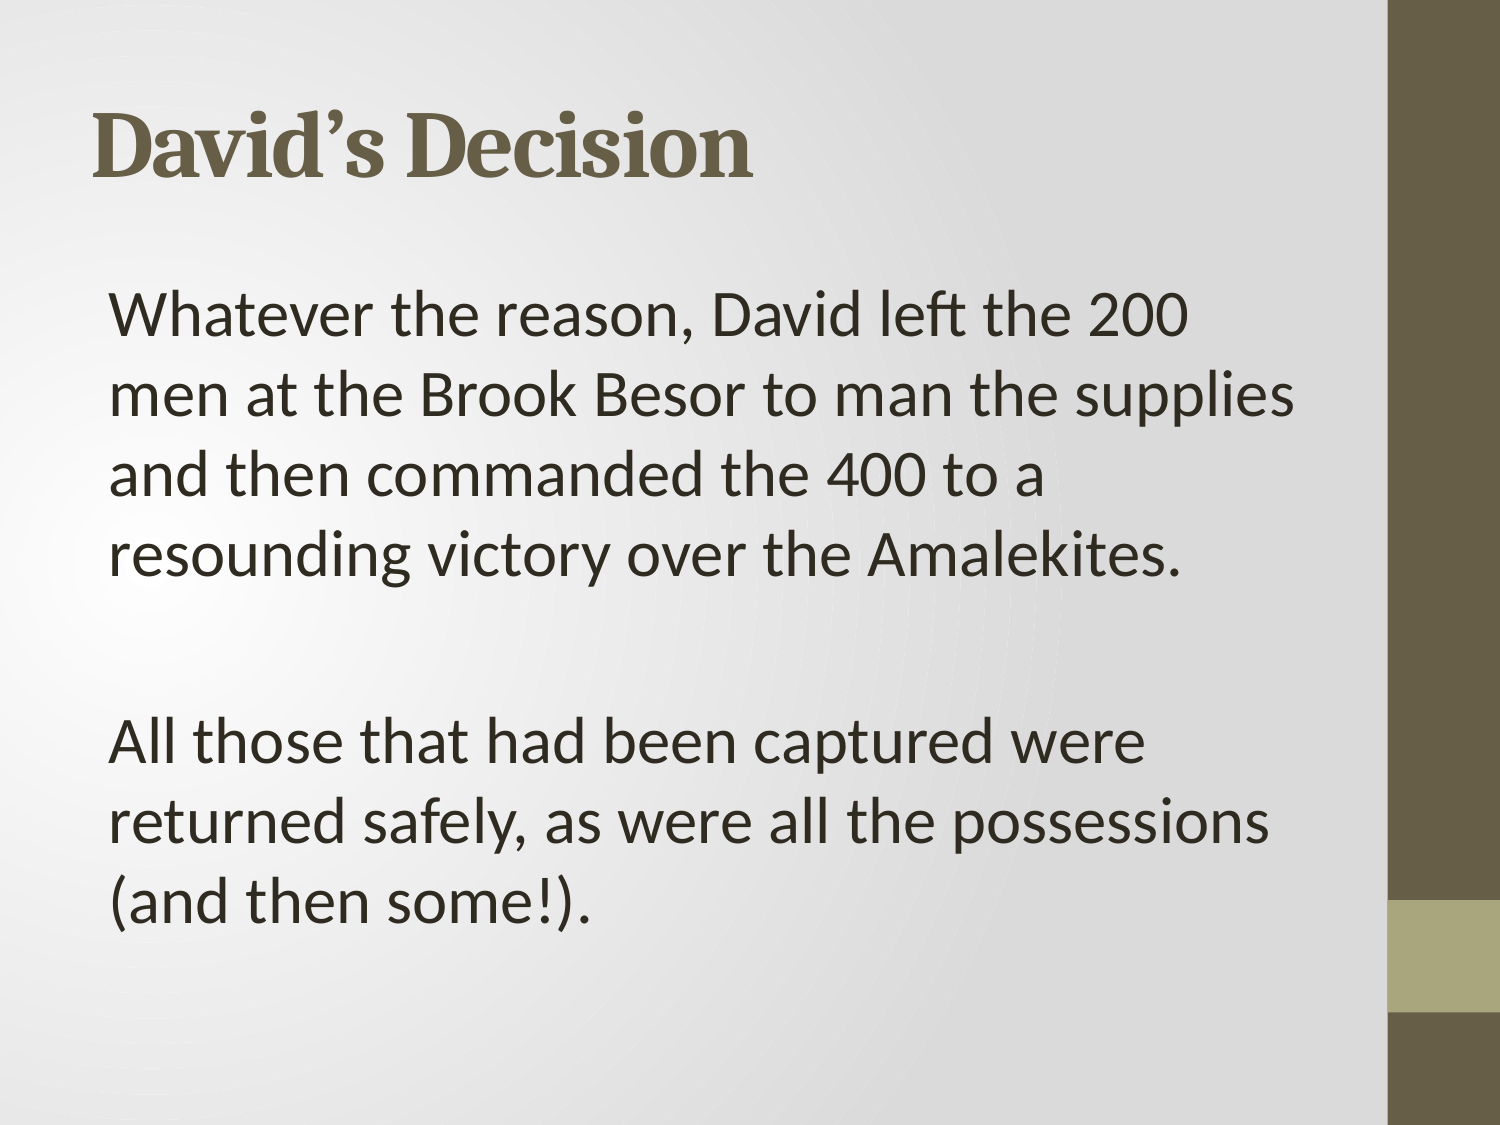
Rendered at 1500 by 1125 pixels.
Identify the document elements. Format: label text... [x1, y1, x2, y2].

list Whatever the reason, David left the 200 men at the Brook Besor to man the supplies and then commanded the 400 to a resounding victory over the Amalekites. All those that had been captured were returned safely, as were all the possessions (and then some!). [75, 262, 1325, 1050]
title David’s Decision [75, 45, 1325, 233]
